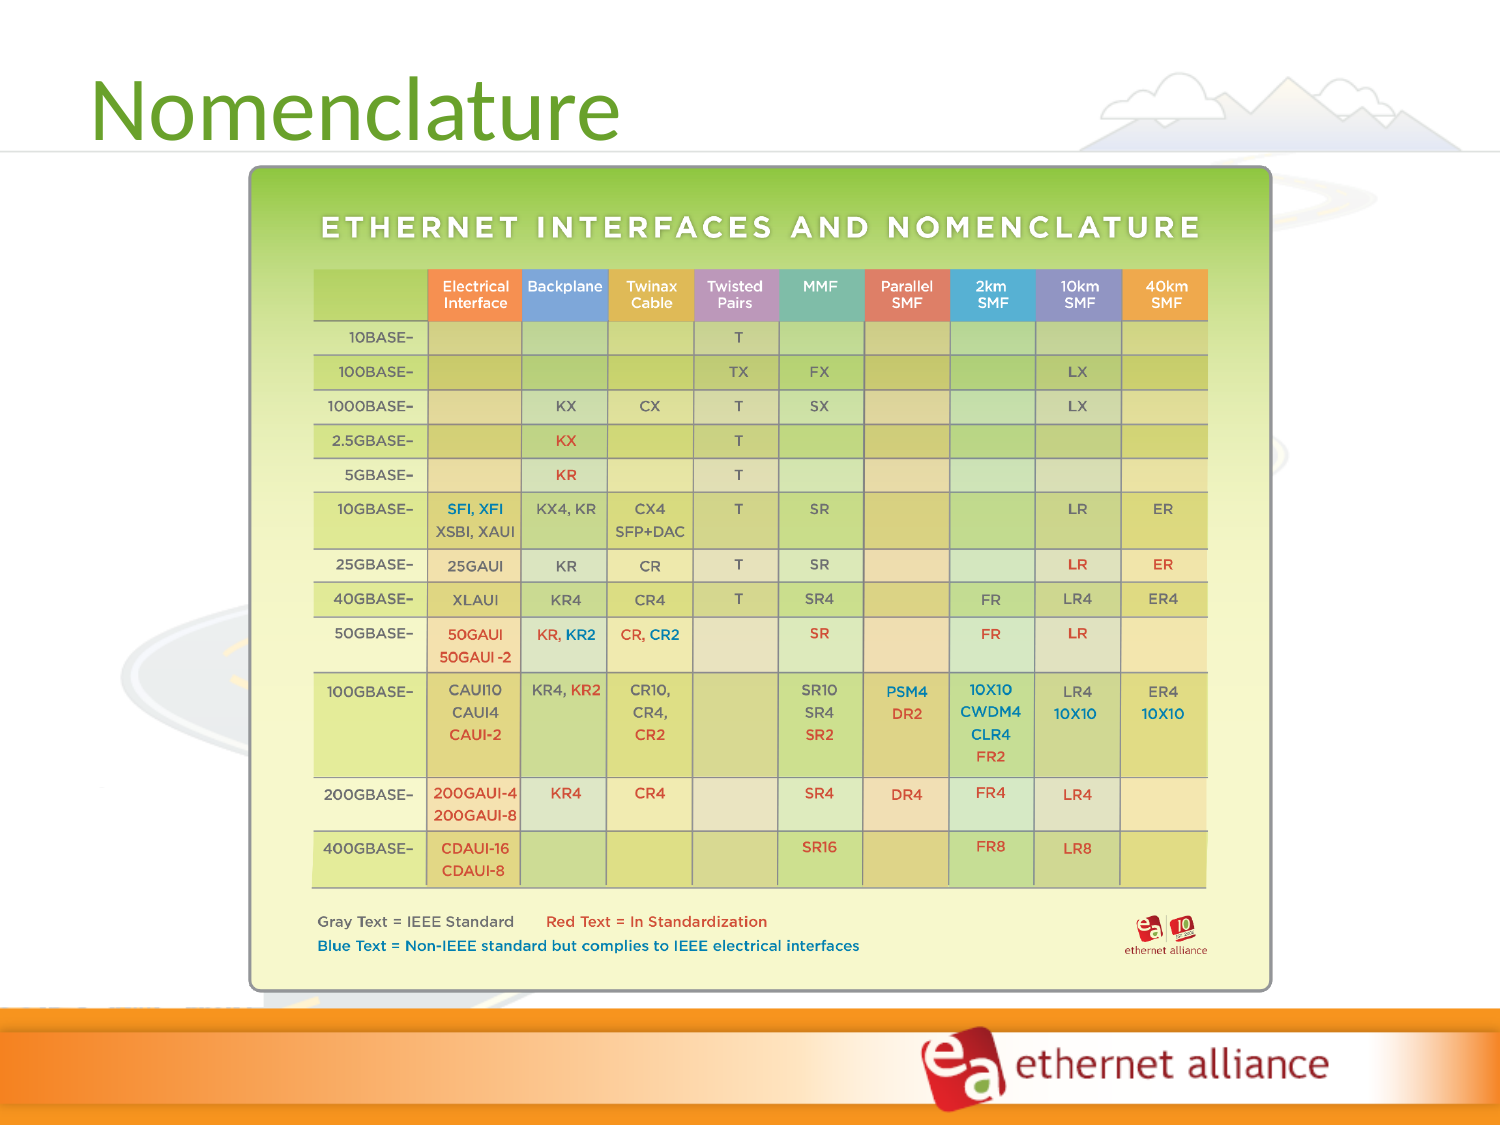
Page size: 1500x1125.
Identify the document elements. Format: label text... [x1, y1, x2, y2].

picture [0, 0, 1500, 1125]
text_box Nomenclature [74, 45, 1425, 163]
